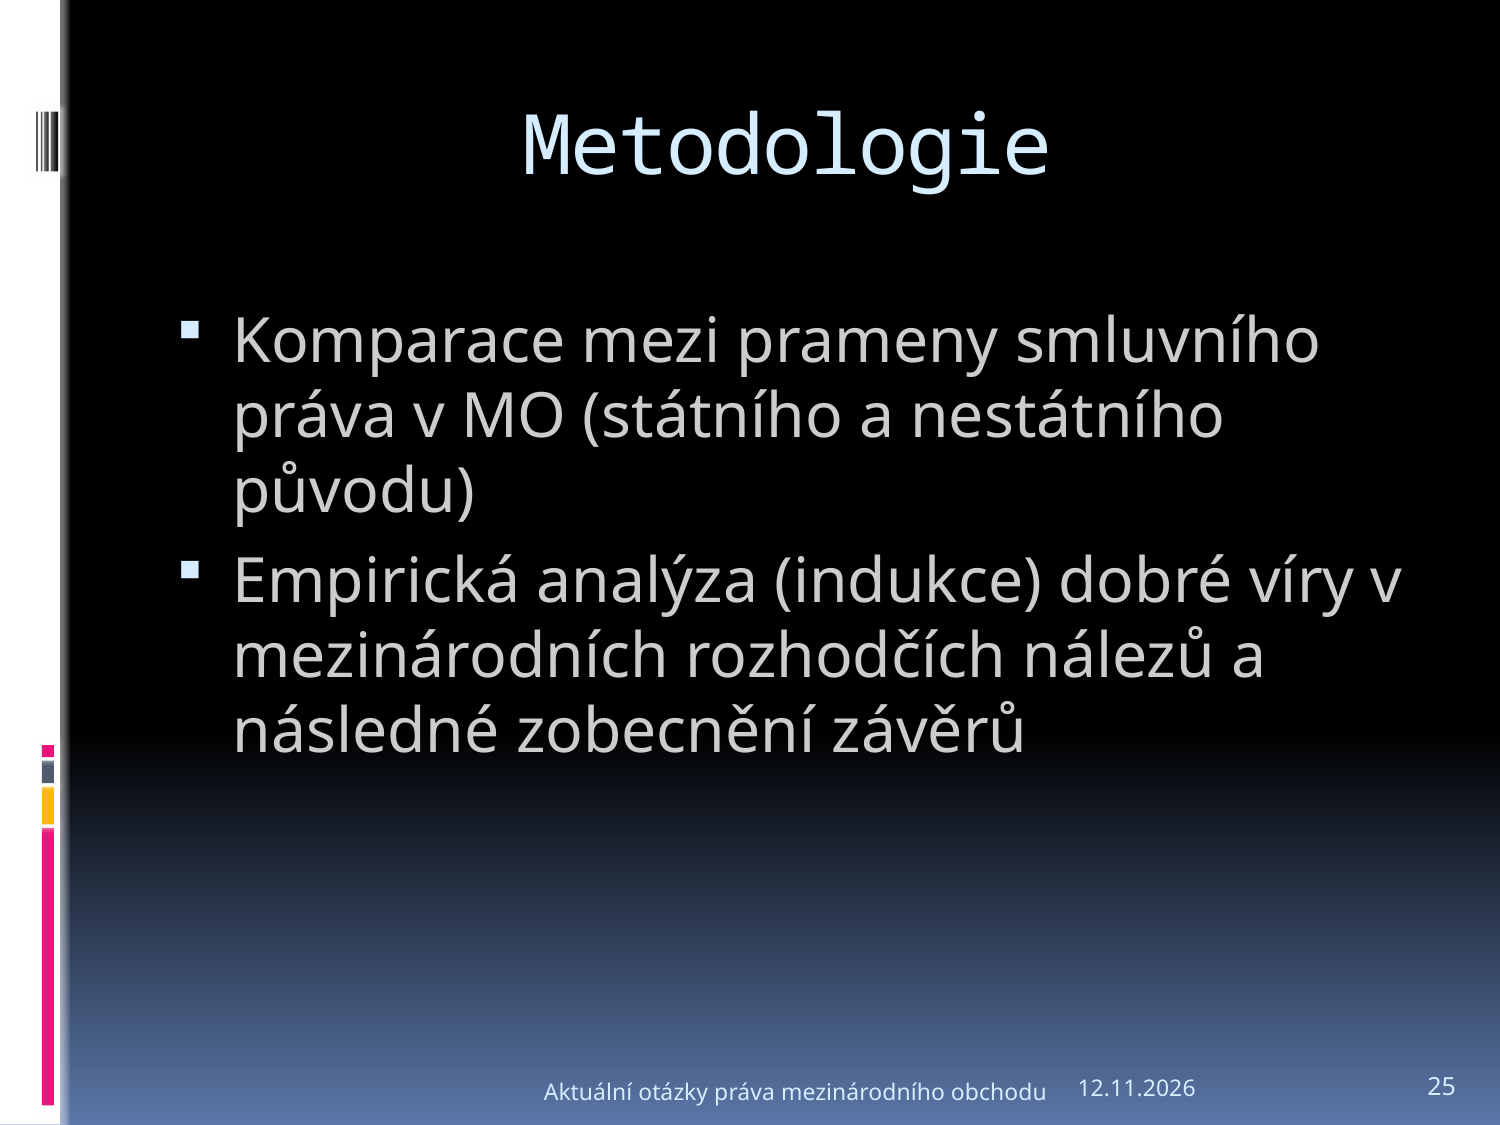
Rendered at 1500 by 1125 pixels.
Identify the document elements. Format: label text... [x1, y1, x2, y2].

footer Aktuální otázky práva mezinárodního obchodu [150, 1052, 1063, 1113]
list Komparace mezi prameny smluvního práva v MO (státního a nestátního původu) Empirická analýza (indukce) dobré víry v mezinárodních rozhodčích nálezů a následné zobecnění závěrů [149, 292, 1426, 1043]
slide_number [1063, 1052, 1412, 1113]
slide_number 25 [1412, 1052, 1488, 1113]
title Metodologie [150, 84, 1425, 235]
